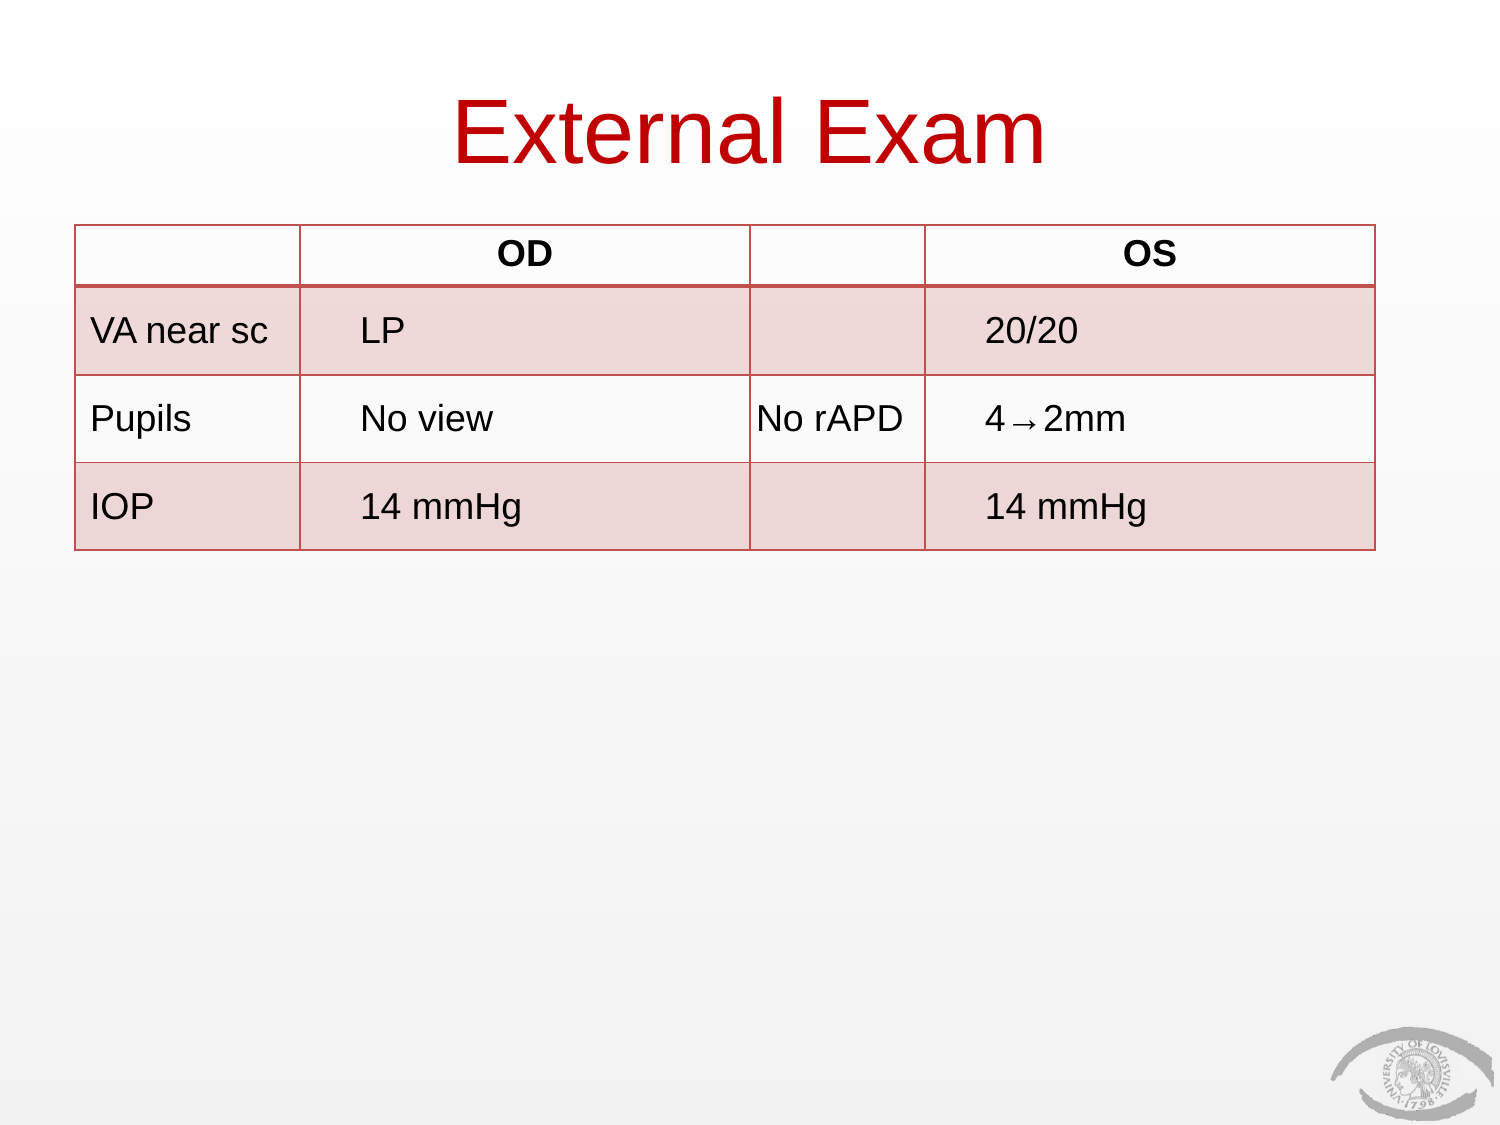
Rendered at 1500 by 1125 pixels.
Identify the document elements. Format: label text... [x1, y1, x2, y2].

table_cell 14 mmHg [926, 463, 1374, 549]
table_cell VA near sc [76, 288, 299, 374]
table_cell 4→2mm [926, 376, 1374, 462]
table_cell IOP [76, 463, 299, 549]
table_header [751, 226, 924, 284]
table_cell No view [301, 376, 749, 462]
picture [1329, 1025, 1496, 1123]
table_cell No rAPD [751, 376, 924, 462]
table_cell [751, 463, 924, 549]
table_header [76, 226, 299, 284]
table_cell Pupils [76, 376, 299, 462]
title External Exam [75, 33, 1425, 221]
table_header OD [301, 226, 749, 284]
table_header OS [926, 226, 1374, 284]
table_cell LP [301, 288, 749, 374]
table_cell [751, 288, 924, 374]
table_cell 14 mmHg [301, 463, 749, 549]
table_cell 20/20 [926, 288, 1374, 374]
